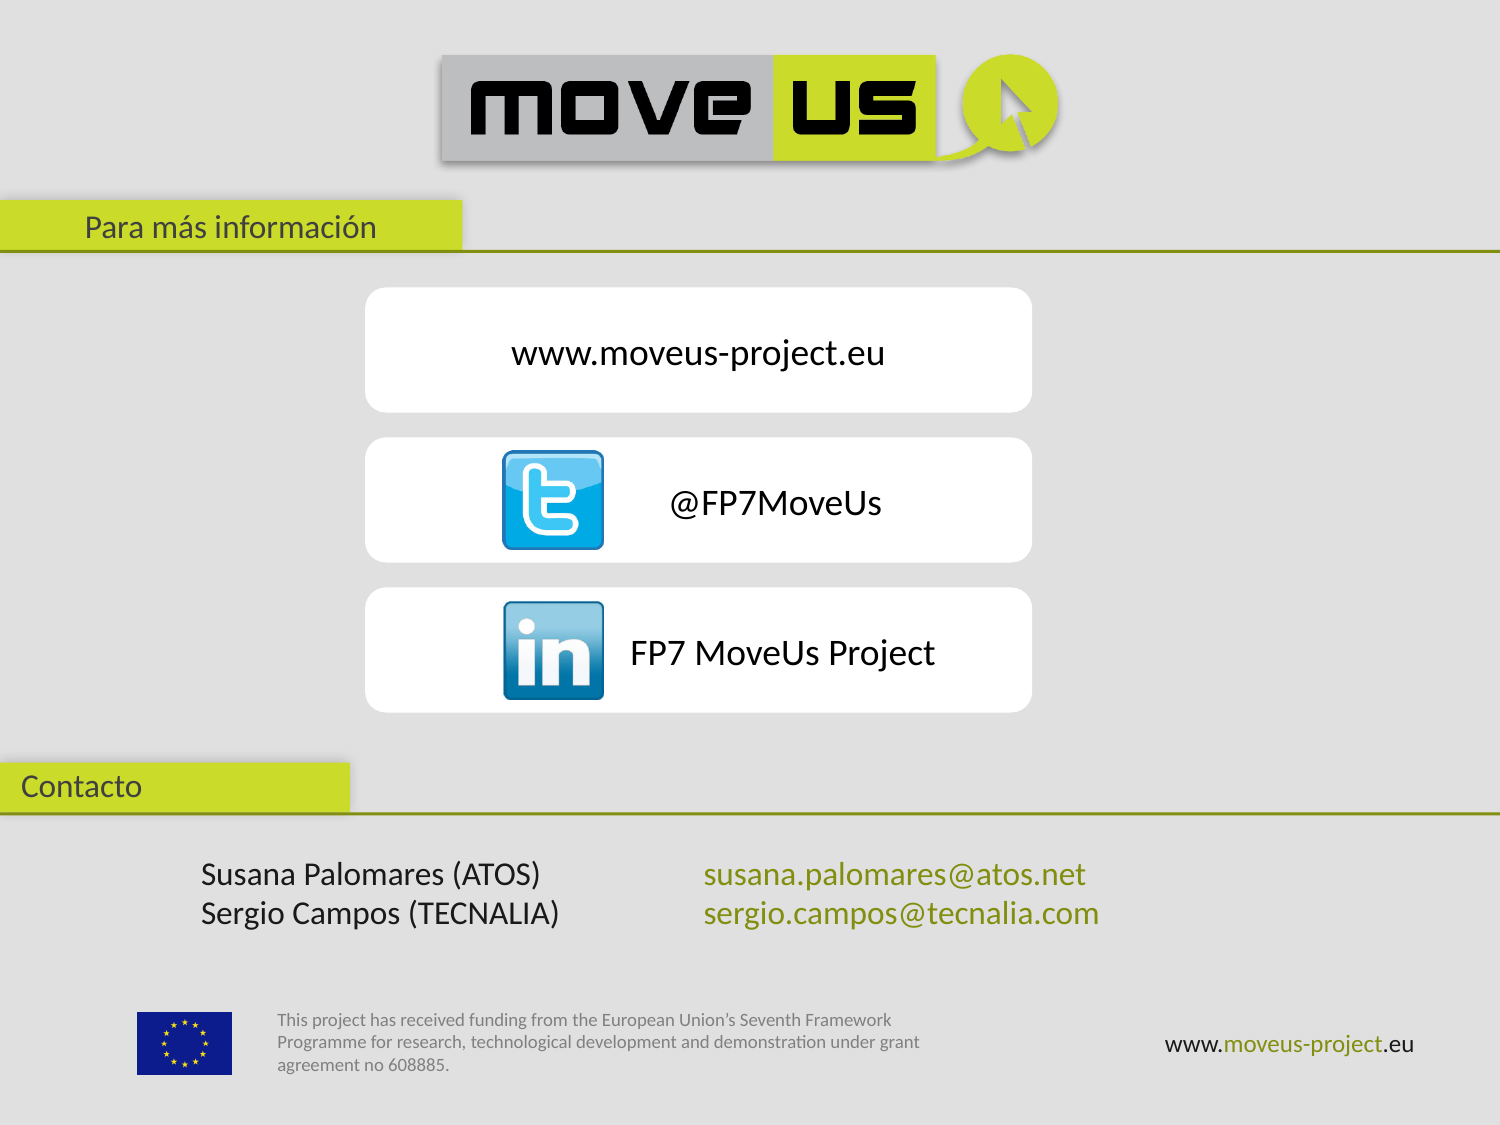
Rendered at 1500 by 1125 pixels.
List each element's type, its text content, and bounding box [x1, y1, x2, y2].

text_box www.moveus-project.eu [1149, 1012, 1438, 1073]
text_box 1 @FP7MoveUs1 [362, 435, 1035, 565]
text_box Contacto [6, 757, 344, 810]
picture [503, 599, 604, 701]
text_box [0, 810, 1500, 817]
picture [137, 1012, 232, 1076]
text_box Susana Palomares (ATOS) susana.palomares@atos.net Sergio Campos (TECNALIA) sergio.campos@tecnalia.com [186, 844, 1212, 940]
text_box This project has received funding from the European Union’s Seventh Framework Programme for research, technological development and demonstration under grant agreement no 608885. [262, 999, 938, 1083]
text_box www.moveus-project.eu [362, 285, 1035, 415]
picture [442, 49, 1058, 161]
text_box F FP7 MoveUs Project [362, 585, 1035, 715]
text_box Para más información [0, 198, 464, 248]
picture [502, 449, 604, 551]
text_box [0, 760, 6, 810]
text_box [0, 248, 1500, 255]
text_box [344, 760, 352, 810]
